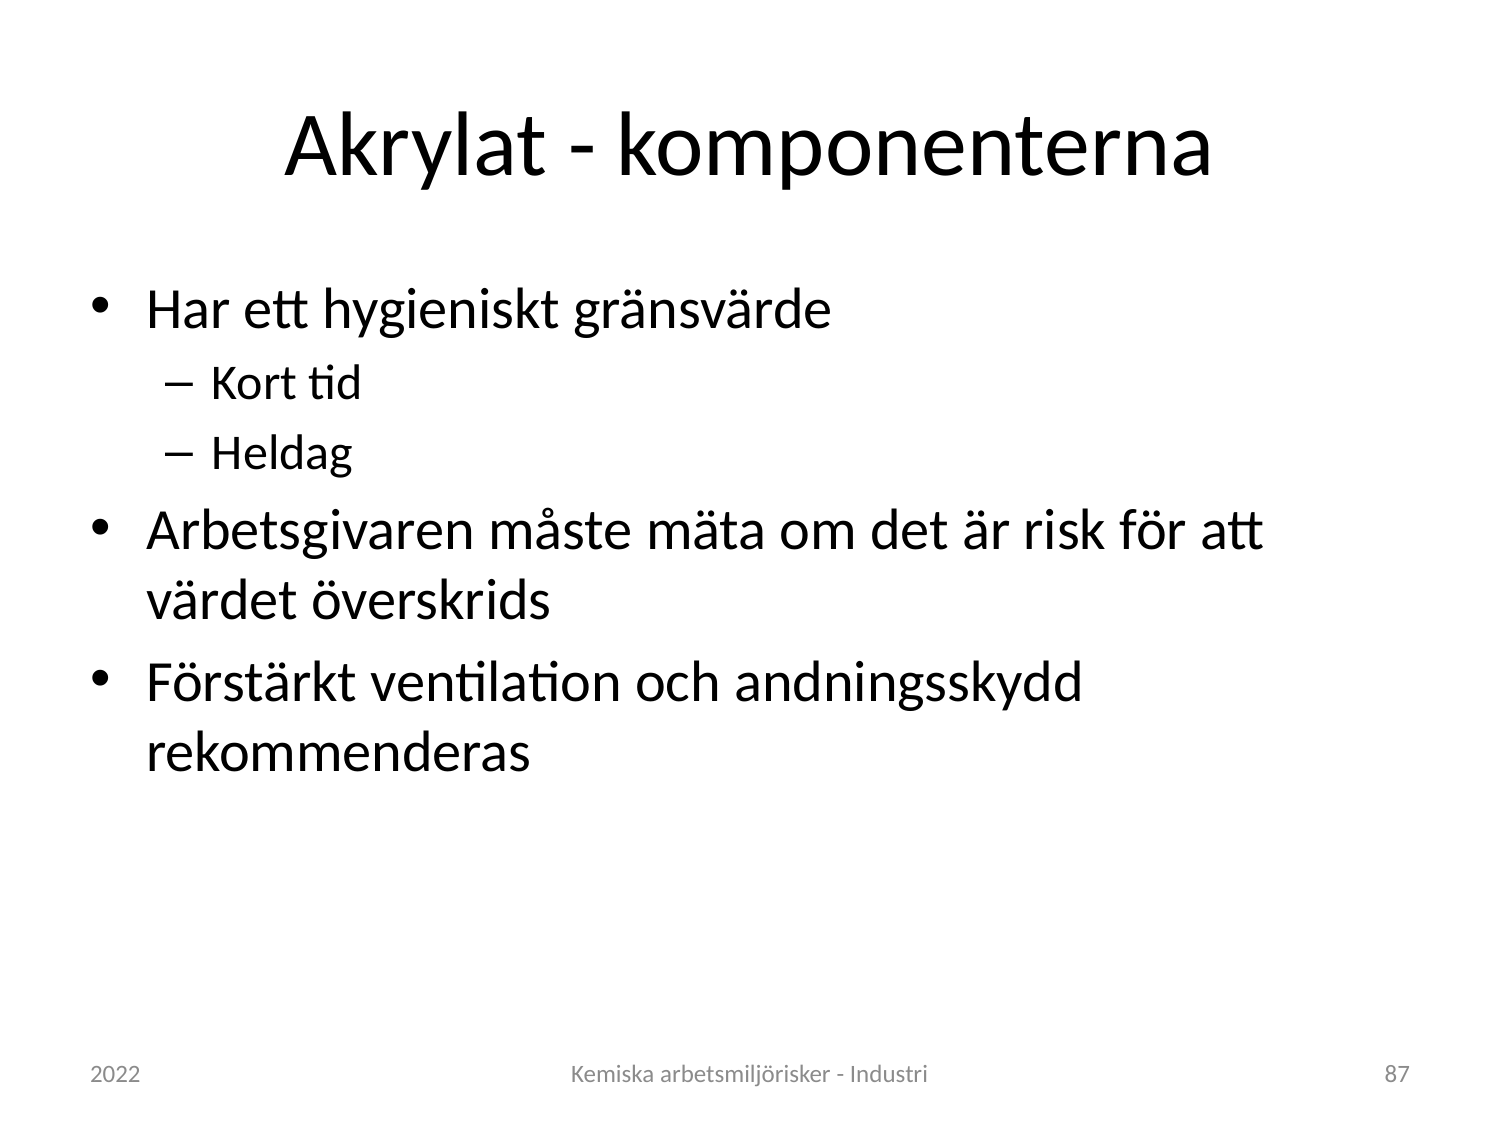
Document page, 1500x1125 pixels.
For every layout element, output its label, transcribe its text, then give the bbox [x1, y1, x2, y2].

footer Kemiska arbetsmiljörisker - Industri [512, 1042, 988, 1103]
list Har ett hygieniskt gränsvärde Kort tid Heldag Arbetsgivaren måste mäta om det är risk för att värdet överskrids Förstärkt ventilation och andningsskydd rekommenderas [75, 262, 1425, 1005]
slide_number 87 [1074, 1042, 1425, 1103]
title Akrylat - komponenterna [75, 45, 1425, 233]
slide_number 2022 [75, 1042, 425, 1103]
